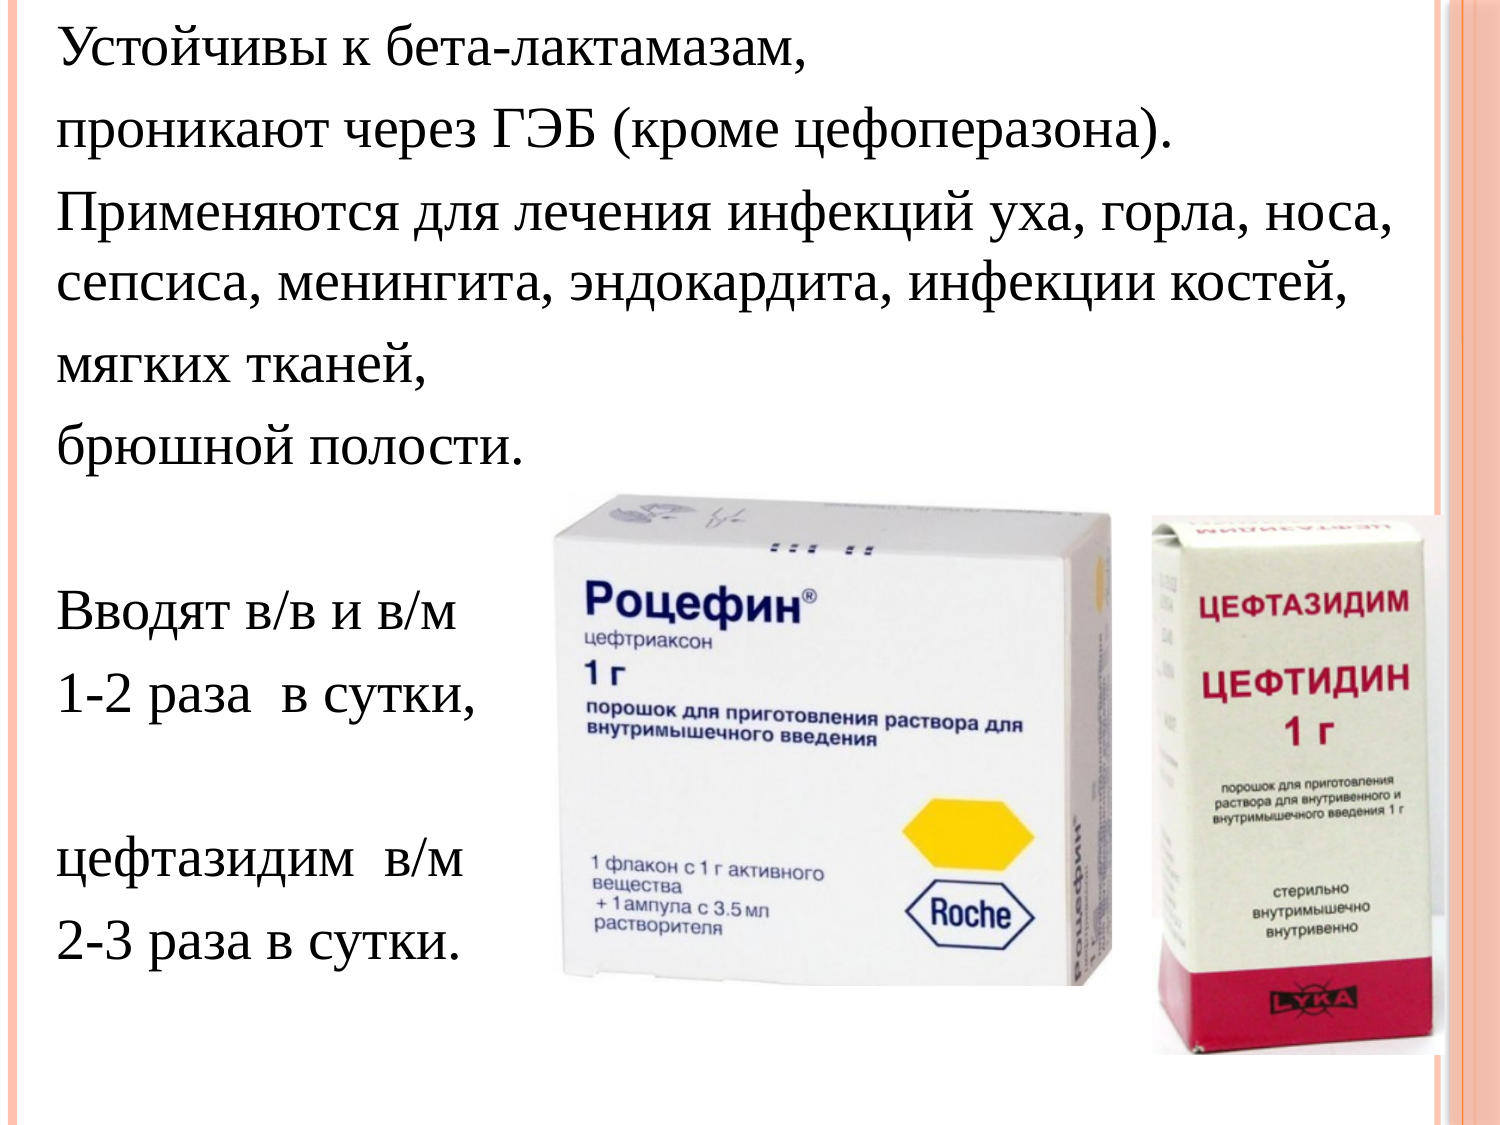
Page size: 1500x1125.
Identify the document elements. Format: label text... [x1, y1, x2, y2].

picture [548, 491, 1113, 986]
picture [1151, 514, 1446, 1055]
list Устойчивы к бета-лактамазам, проникают через ГЭБ (кроме цефоперазона). Применяются для лечения инфекций уха, горла, носа, сепсиса, менингита, эндокардита, инфекции костей, мягких тканей, брюшной полости. Вводят в/в и в/м 1-2 раза в сутки, цефтазидим в/м 2-3 раза в сутки. [41, 0, 1500, 1090]
